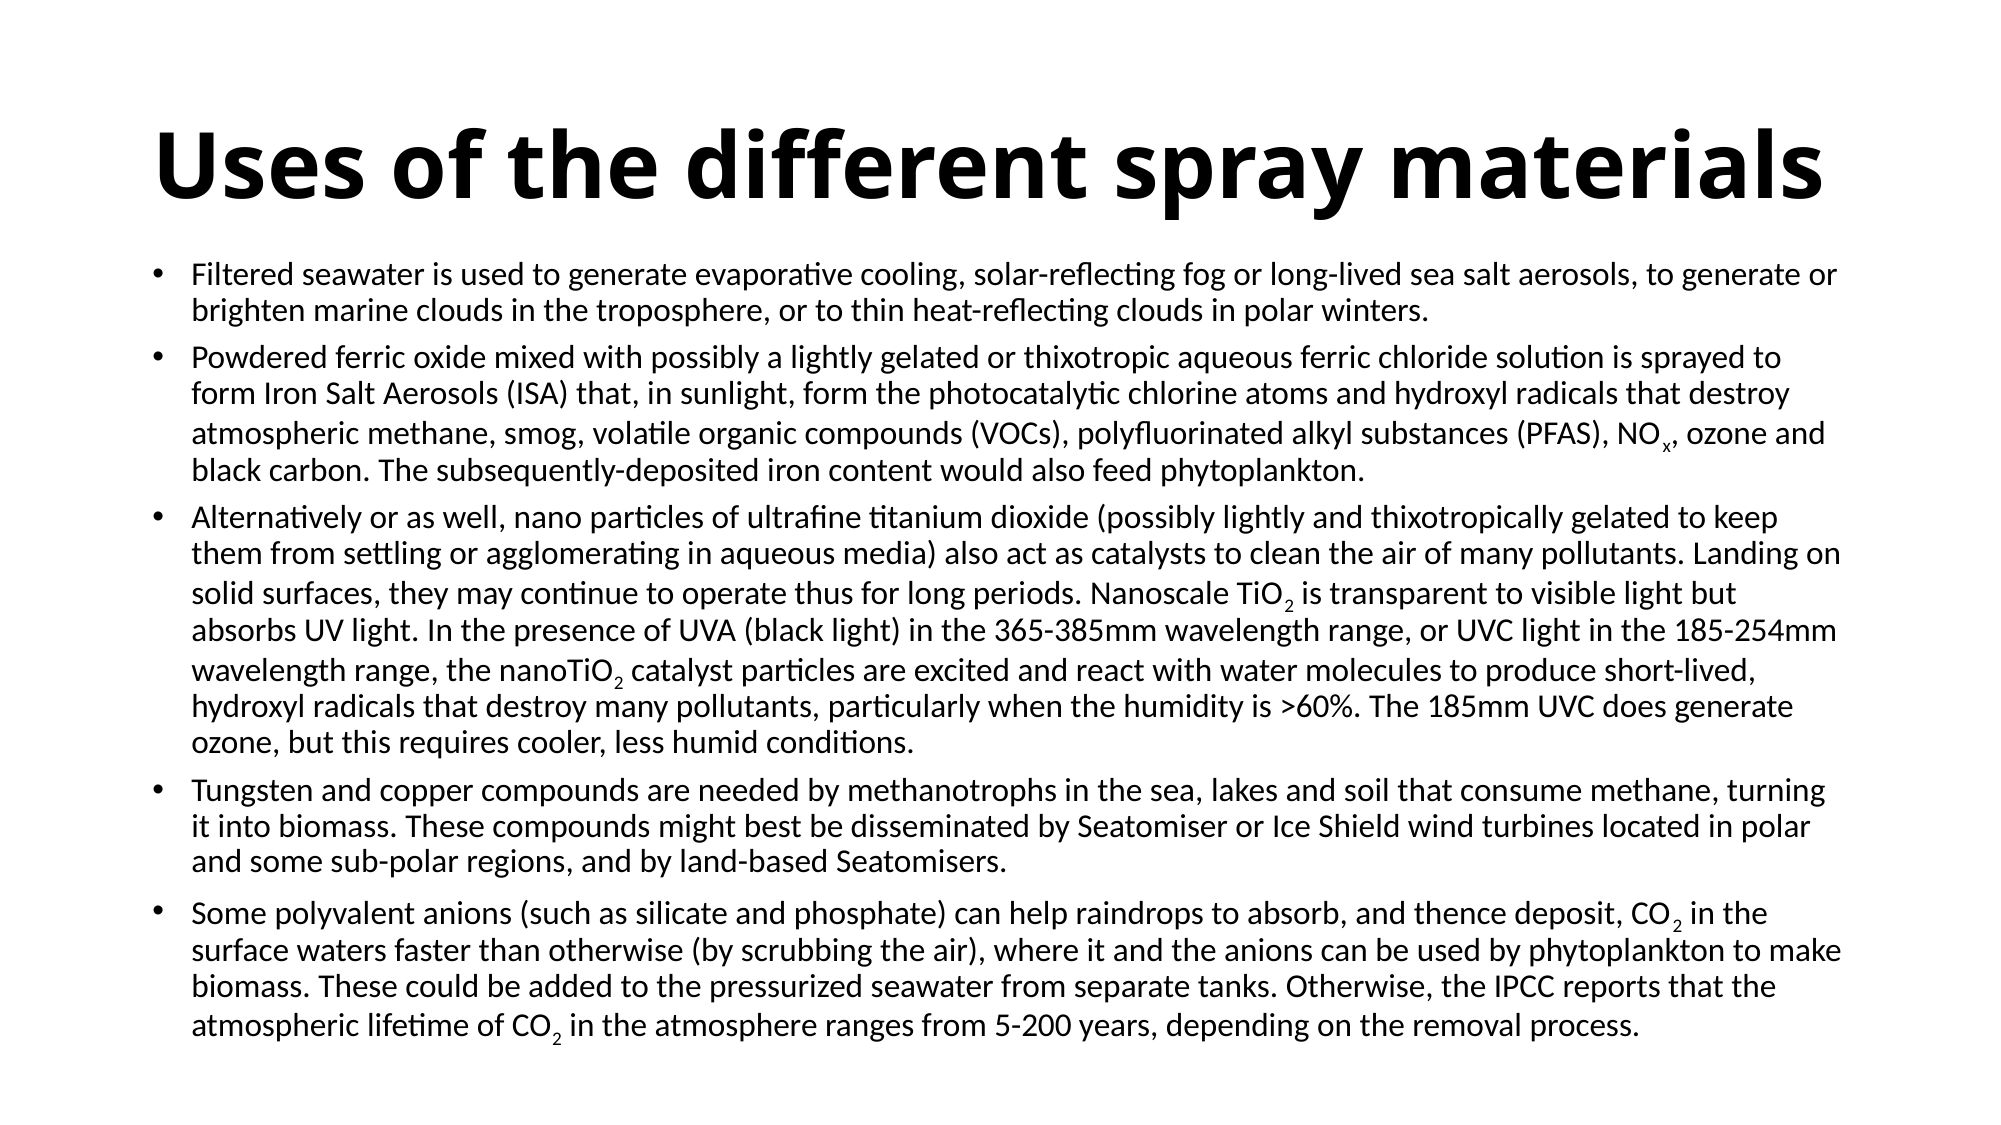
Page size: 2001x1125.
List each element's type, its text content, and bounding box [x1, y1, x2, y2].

title Uses of the different spray materials [137, 59, 1863, 249]
list Filtered seawater is used to generate evaporative cooling, solar-reflecting fog or long-lived sea salt aerosols, to generate or brighten marine clouds in the troposphere, or to thin heat-reflecting clouds in polar winters. Powdered ferric oxide mixed with possibly a lightly gelated or thixotropic aqueous ferric chloride solution is sprayed to form Iron Salt Aerosols (ISA) that, in sunlight, form the photocatalytic chlorine atoms and hydroxyl radicals that destroy atmospheric methane, smog, volatile organic compounds (VOCs), polyfluorinated alkyl substances (PFAS), NOx, ozone and black carbon. The subsequently-deposited iron content would also feed phytoplankton. Alternatively or as well, nano particles of ultrafine titanium dioxide (possibly lightly and thixotropically gelated to keep them from settling or agglomerating in aqueous media) also act as catalysts to clean the air of many pollutants. Landing on solid surfaces, they may continue to operate thus for long periods. Nanoscale TiO2 is transparent to visible light but absorbs UV light. In the presence of UVA (black light) in the 365-385mm wavelength range, or UVC light in the 185-254mm wavelength range, the nanoTiO2 catalyst particles are excited and react with water molecules to produce short-lived, hydroxyl radicals that destroy many pollutants, particularly when the humidity is >60%. The 185mm UVC does generate ozone, but this requires cooler, less humid conditions. Tungsten and copper compounds are needed by methanotrophs in the sea, lakes and soil that consume methane, turning it into biomass. These compounds might best be disseminated by Seatomiser or Ice Shield wind turbines located in polar and some sub-polar regions, and by land-based Seatomisers. Some polyvalent anions (such as silicate and phosphate) can help raindrops to absorb, and thence deposit, CO2 in the surface waters faster than otherwise (by scrubbing the air), where it and the anions can be used by phytoplankton to make biomass. These could be added to the pressurized seawater from separate tanks. Otherwise, the IPCC reports that the atmospheric lifetime of CO2 in the atmosphere ranges from 5-200 years, depending on the removal process. [137, 249, 1863, 1066]
